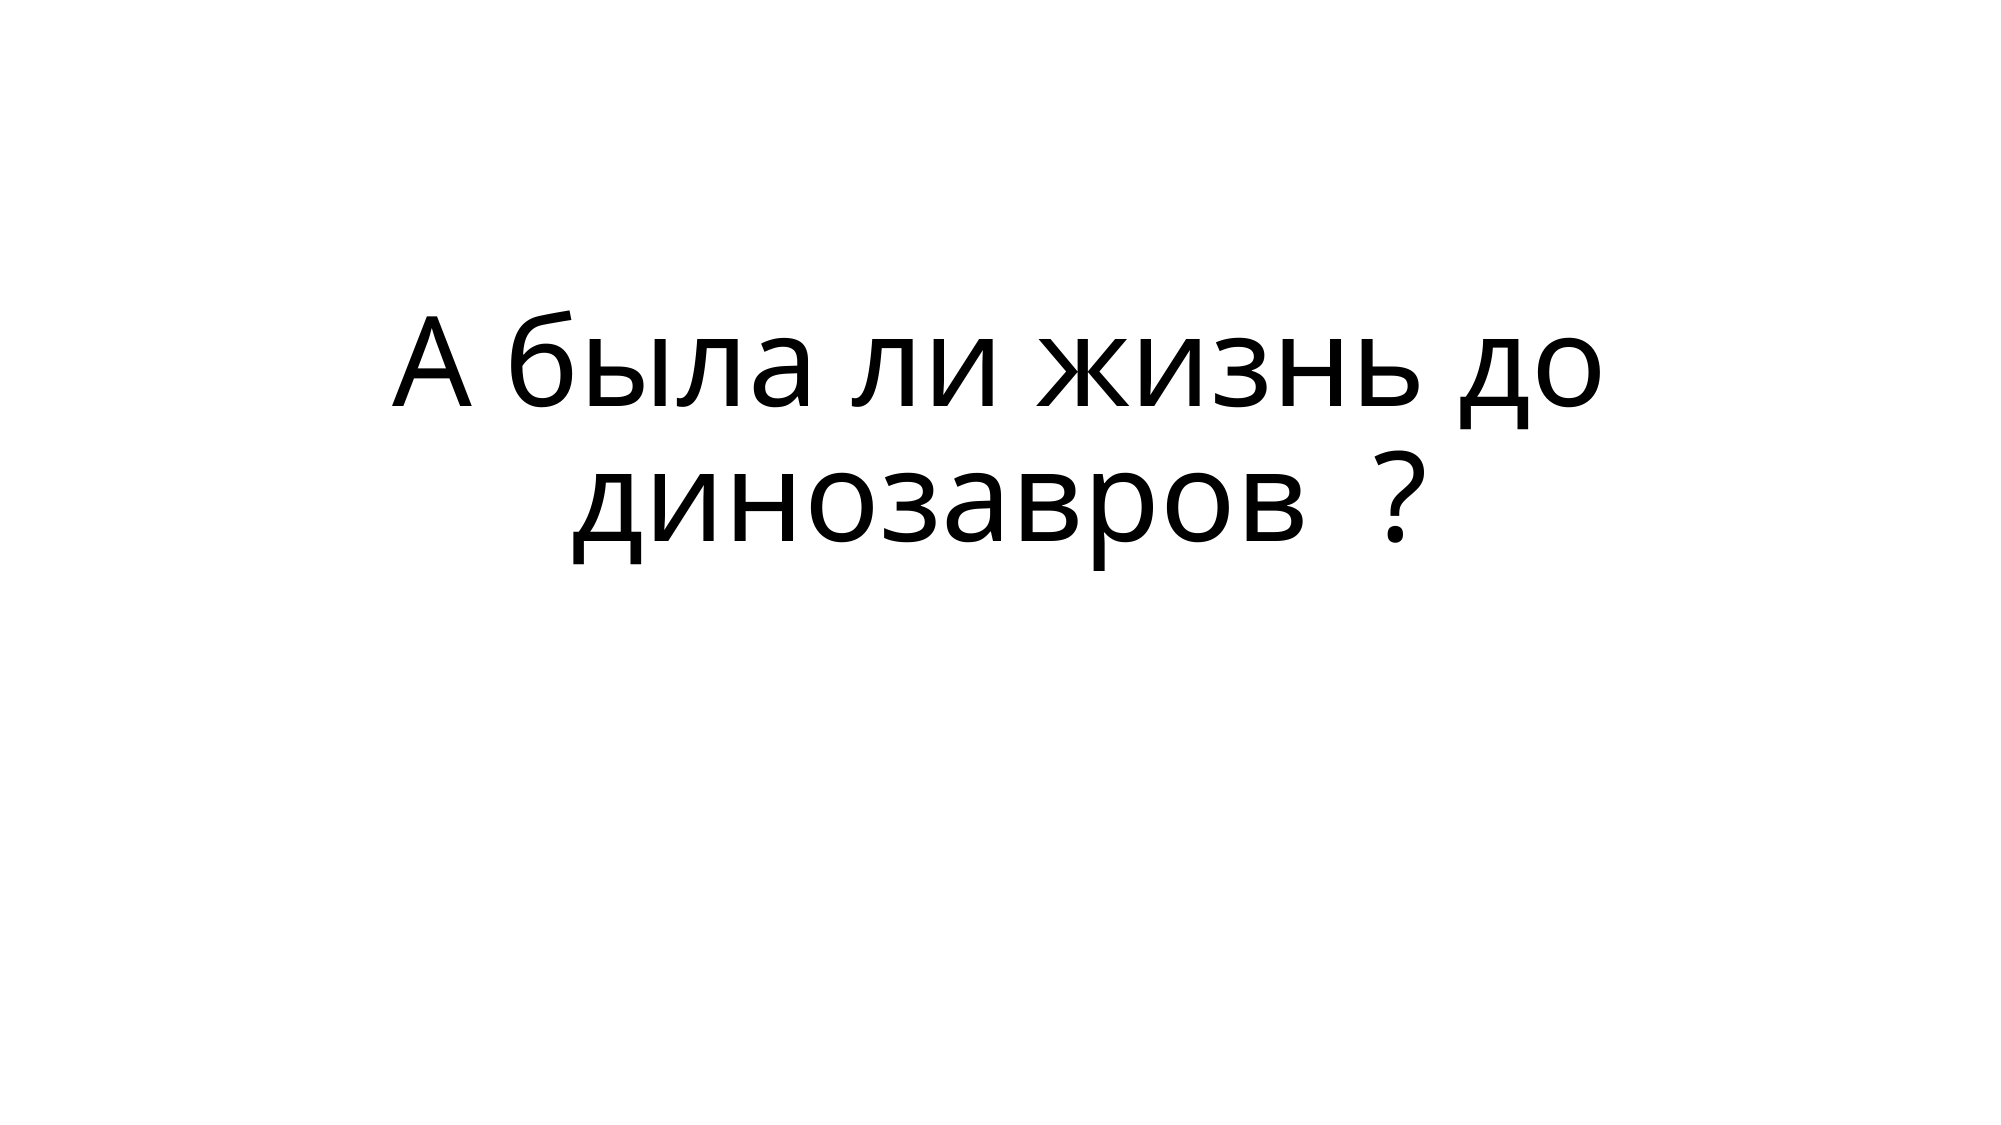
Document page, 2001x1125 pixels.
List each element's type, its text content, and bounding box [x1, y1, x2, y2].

title А была ли жизнь до динозавров ? [249, 184, 1750, 576]
